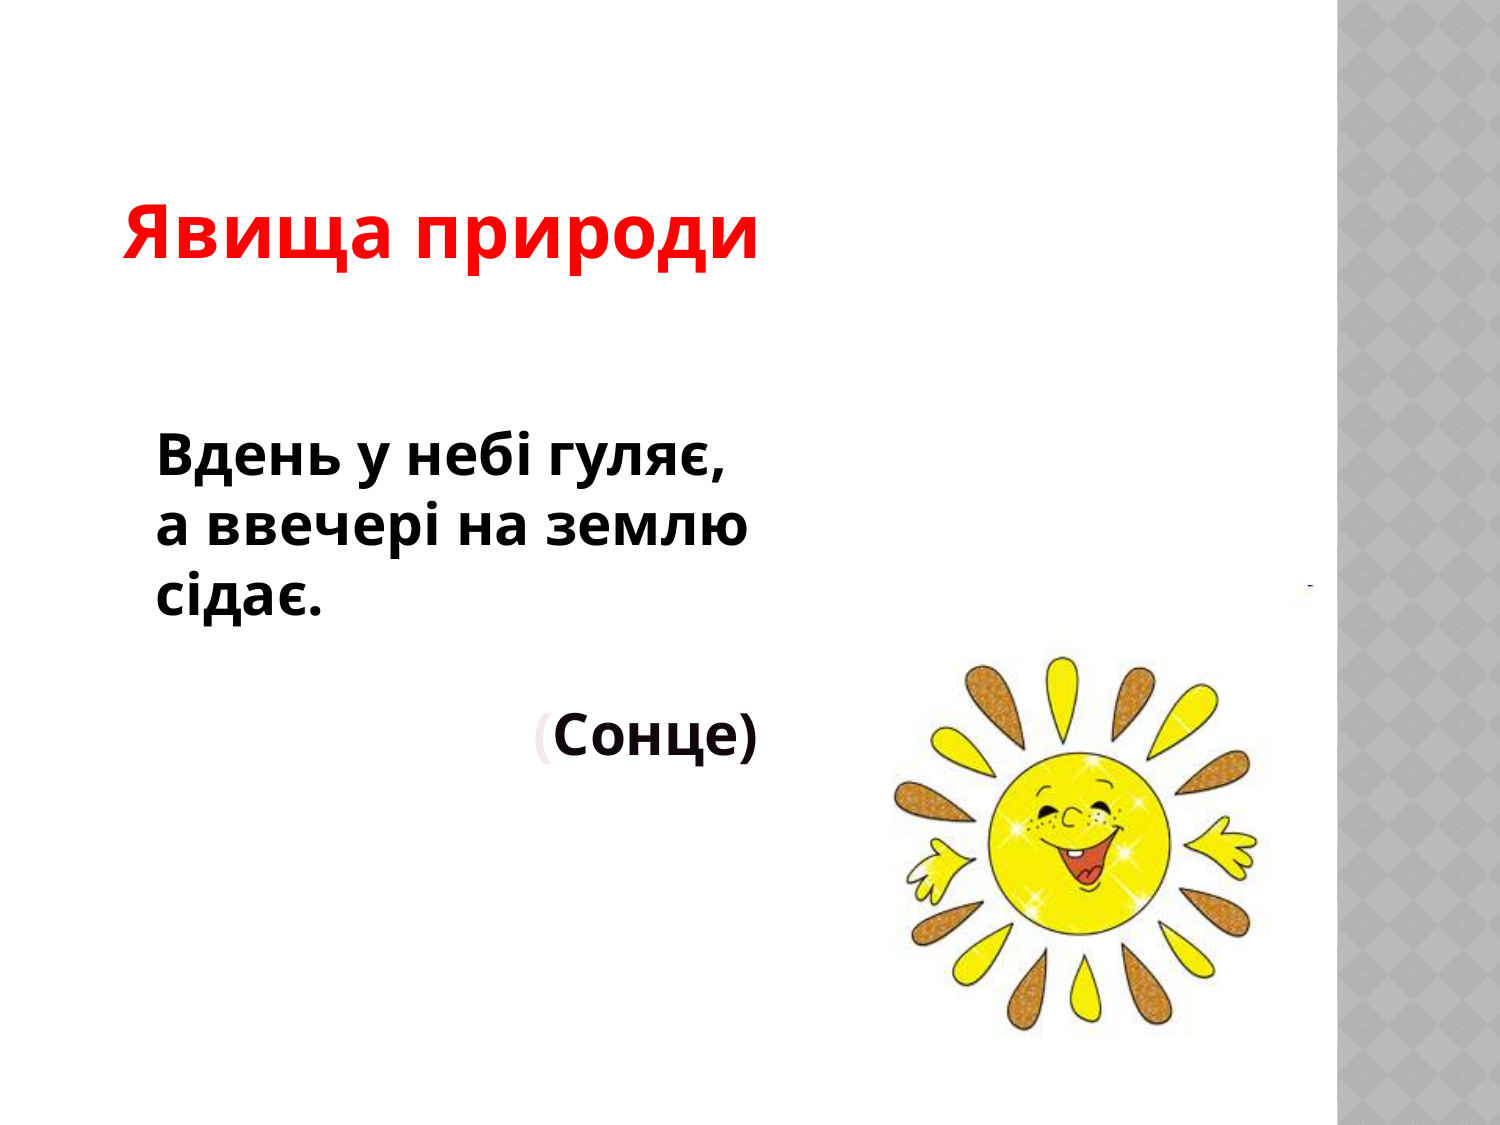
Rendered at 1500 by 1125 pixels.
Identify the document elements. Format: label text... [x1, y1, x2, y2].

picture [843, 585, 1313, 1057]
text_box Явища природи [109, 175, 777, 281]
text_box Вдень у небі гуляє, а ввечері на землю сідає. (Сонце) [140, 410, 774, 775]
